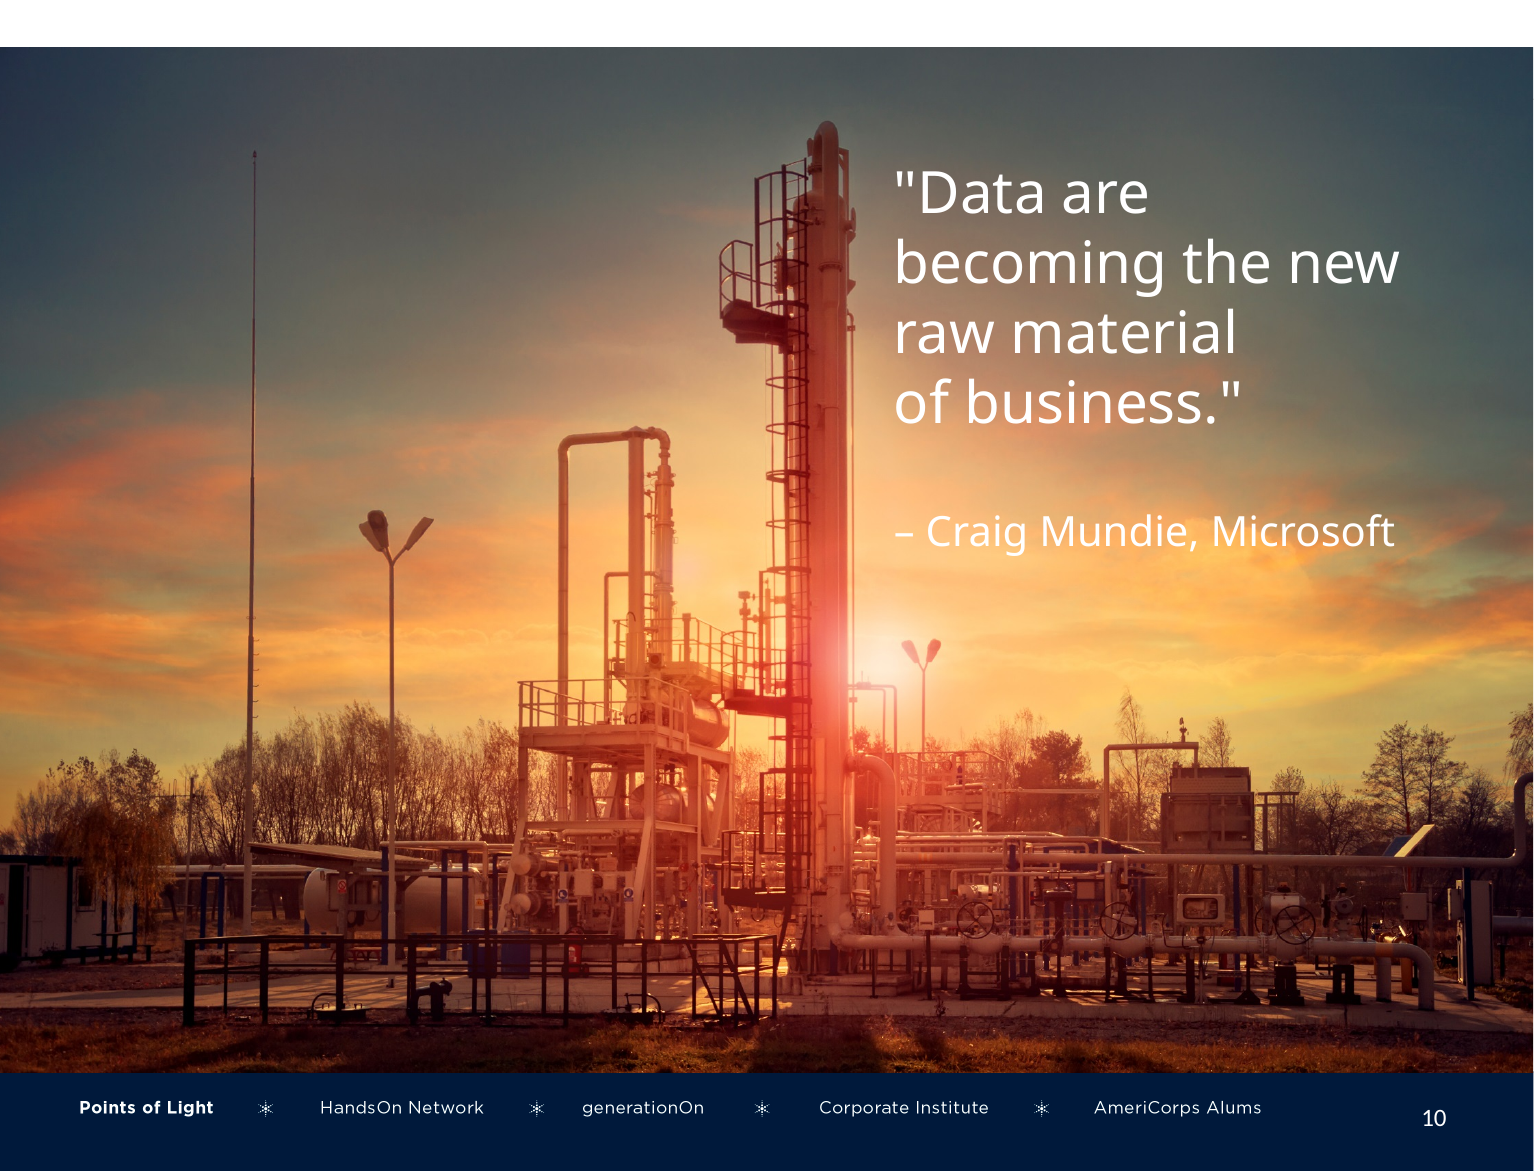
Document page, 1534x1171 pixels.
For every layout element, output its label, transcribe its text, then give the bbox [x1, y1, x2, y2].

picture [0, 0, 1534, 1171]
slide_number 9 [1116, 1085, 1462, 1148]
